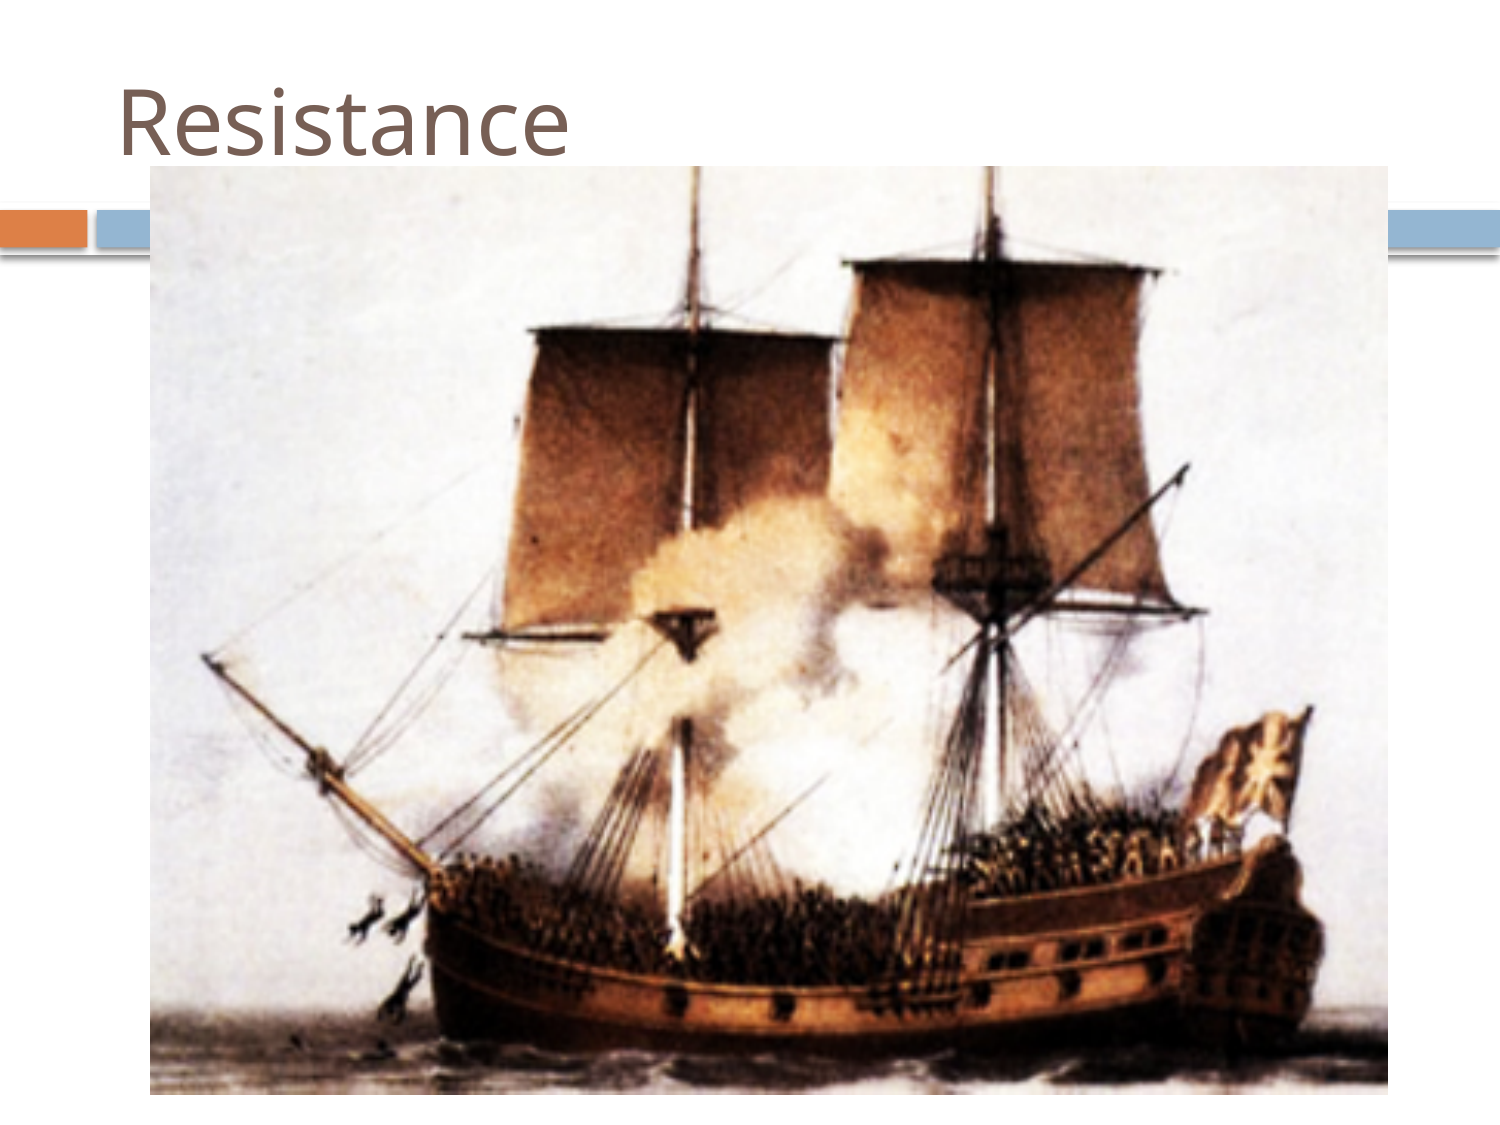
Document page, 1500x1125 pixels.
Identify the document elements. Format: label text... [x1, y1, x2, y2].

title Resistance [100, 37, 1438, 200]
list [149, 166, 1388, 1096]
